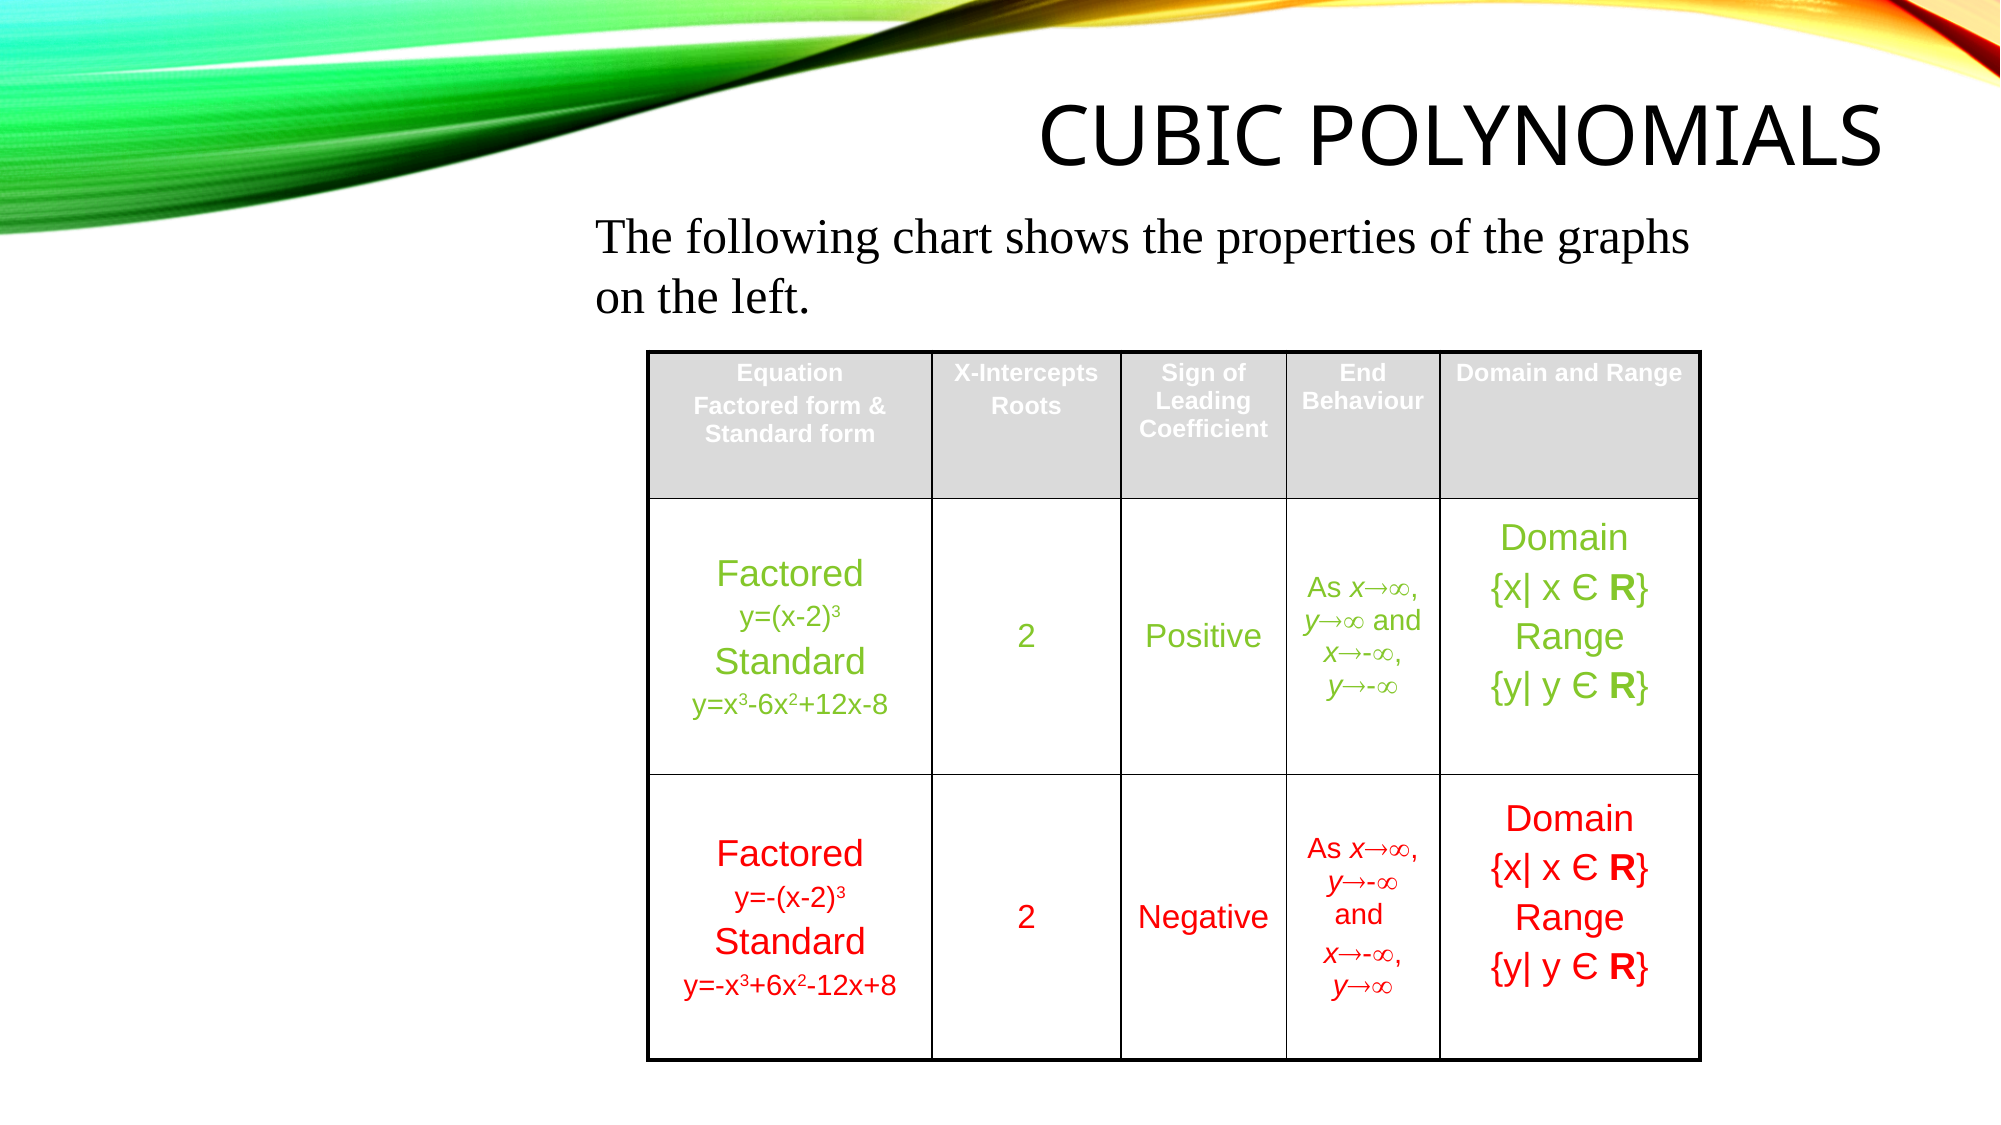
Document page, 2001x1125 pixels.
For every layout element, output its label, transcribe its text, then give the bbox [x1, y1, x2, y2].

table_cell Factored y=(x-2)3 Standard y=x3-6x2+12x-8 [650, 499, 931, 774]
text_box The following chart shows the properties of the graphs on the left. [580, 196, 1750, 332]
title Cubic Polynomials [99, 45, 1900, 233]
table_header End Behaviour [1287, 354, 1439, 498]
table_header X-Intercepts Roots [933, 354, 1120, 498]
table_cell 2 [933, 499, 1120, 774]
table_header Equation Factored form & Standard form [650, 354, 931, 498]
table_cell Domain {x| x Є R} Range {y| y Є R} [1441, 499, 1698, 774]
table_header Domain and Range [1441, 354, 1698, 498]
table_header Sign of Leading Coefficient [1122, 354, 1286, 498]
table_cell 2 [933, 775, 1120, 1058]
table_cell As x, y and x-, y- [1287, 499, 1439, 774]
table_cell Positive [1122, 499, 1286, 774]
picture [0, 0, 2000, 237]
table_cell Factored y=-(x-2)3 Standard y=-x3+6x2-12x+8 [650, 775, 931, 1058]
table_cell Domain {x| x Є R} Range {y| y Є R} [1441, 775, 1698, 1058]
table_cell As x, y- and x-, y [1287, 775, 1439, 1058]
table_cell Negative [1122, 775, 1286, 1058]
